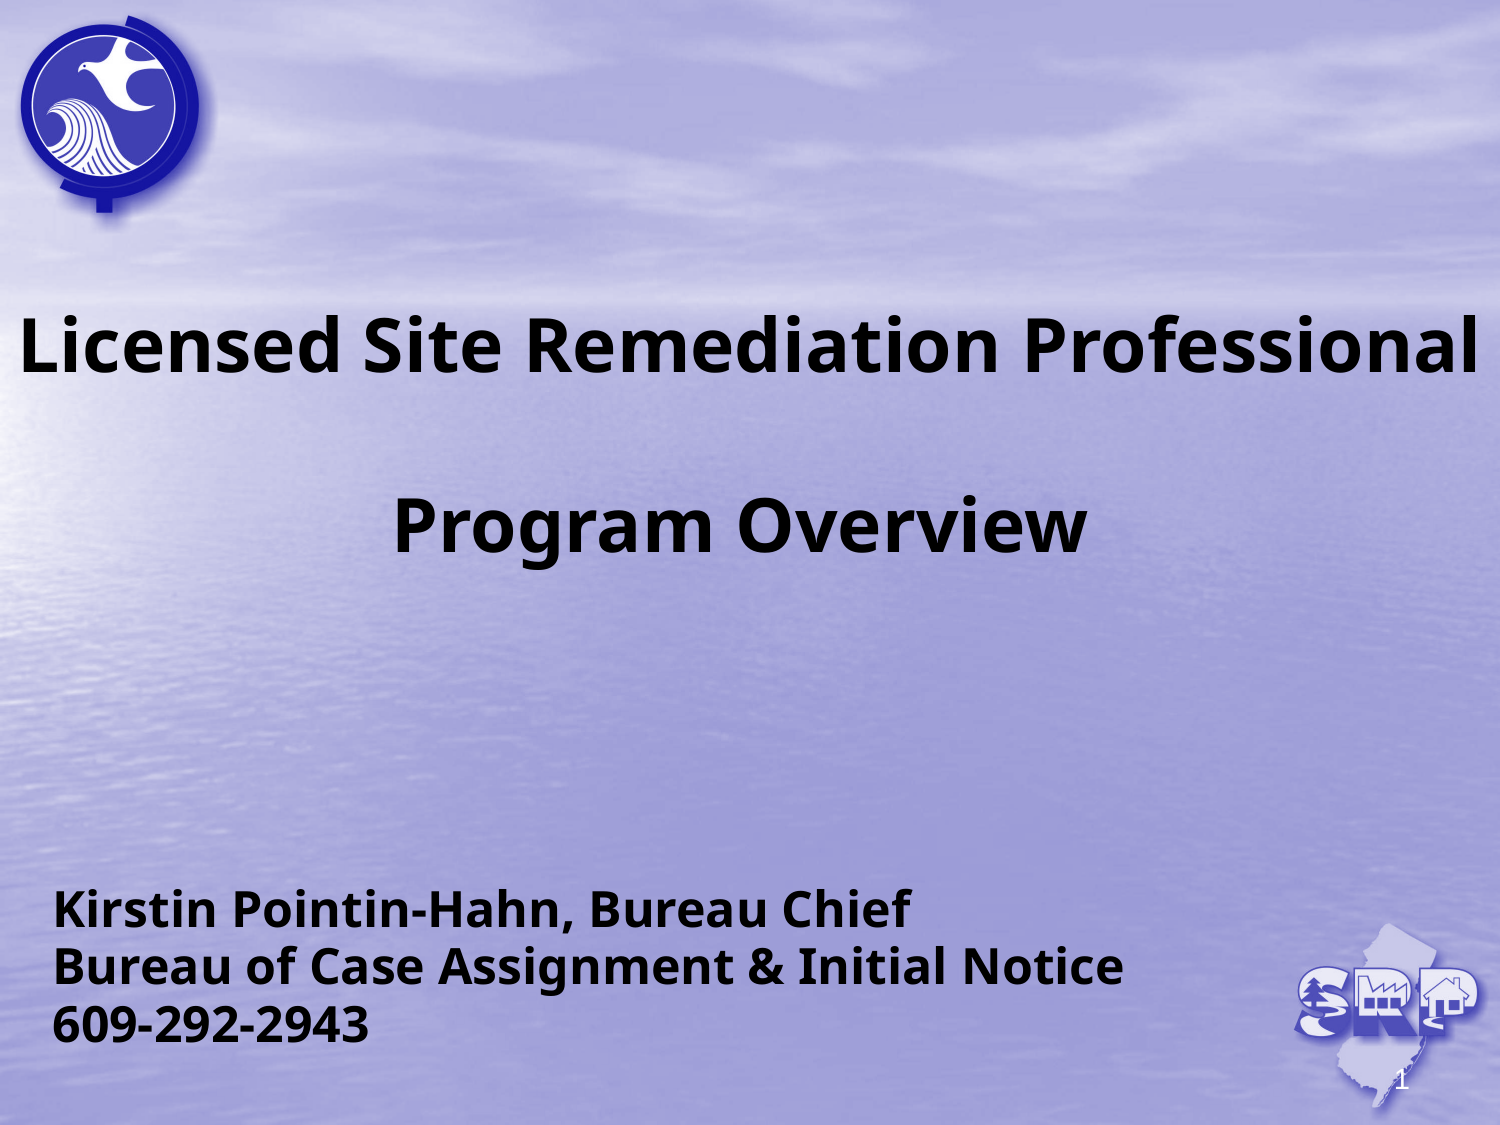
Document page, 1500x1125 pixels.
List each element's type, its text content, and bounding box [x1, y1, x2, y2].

slide_number 1 [1074, 1024, 1425, 1103]
title Licensed Site Remediation Professional Program Overview [0, 237, 1500, 628]
list Kirstin Pointin-Hahn, Bureau Chief Bureau of Case Assignment & Initial Notice 609-292-2943 [37, 637, 1200, 1113]
